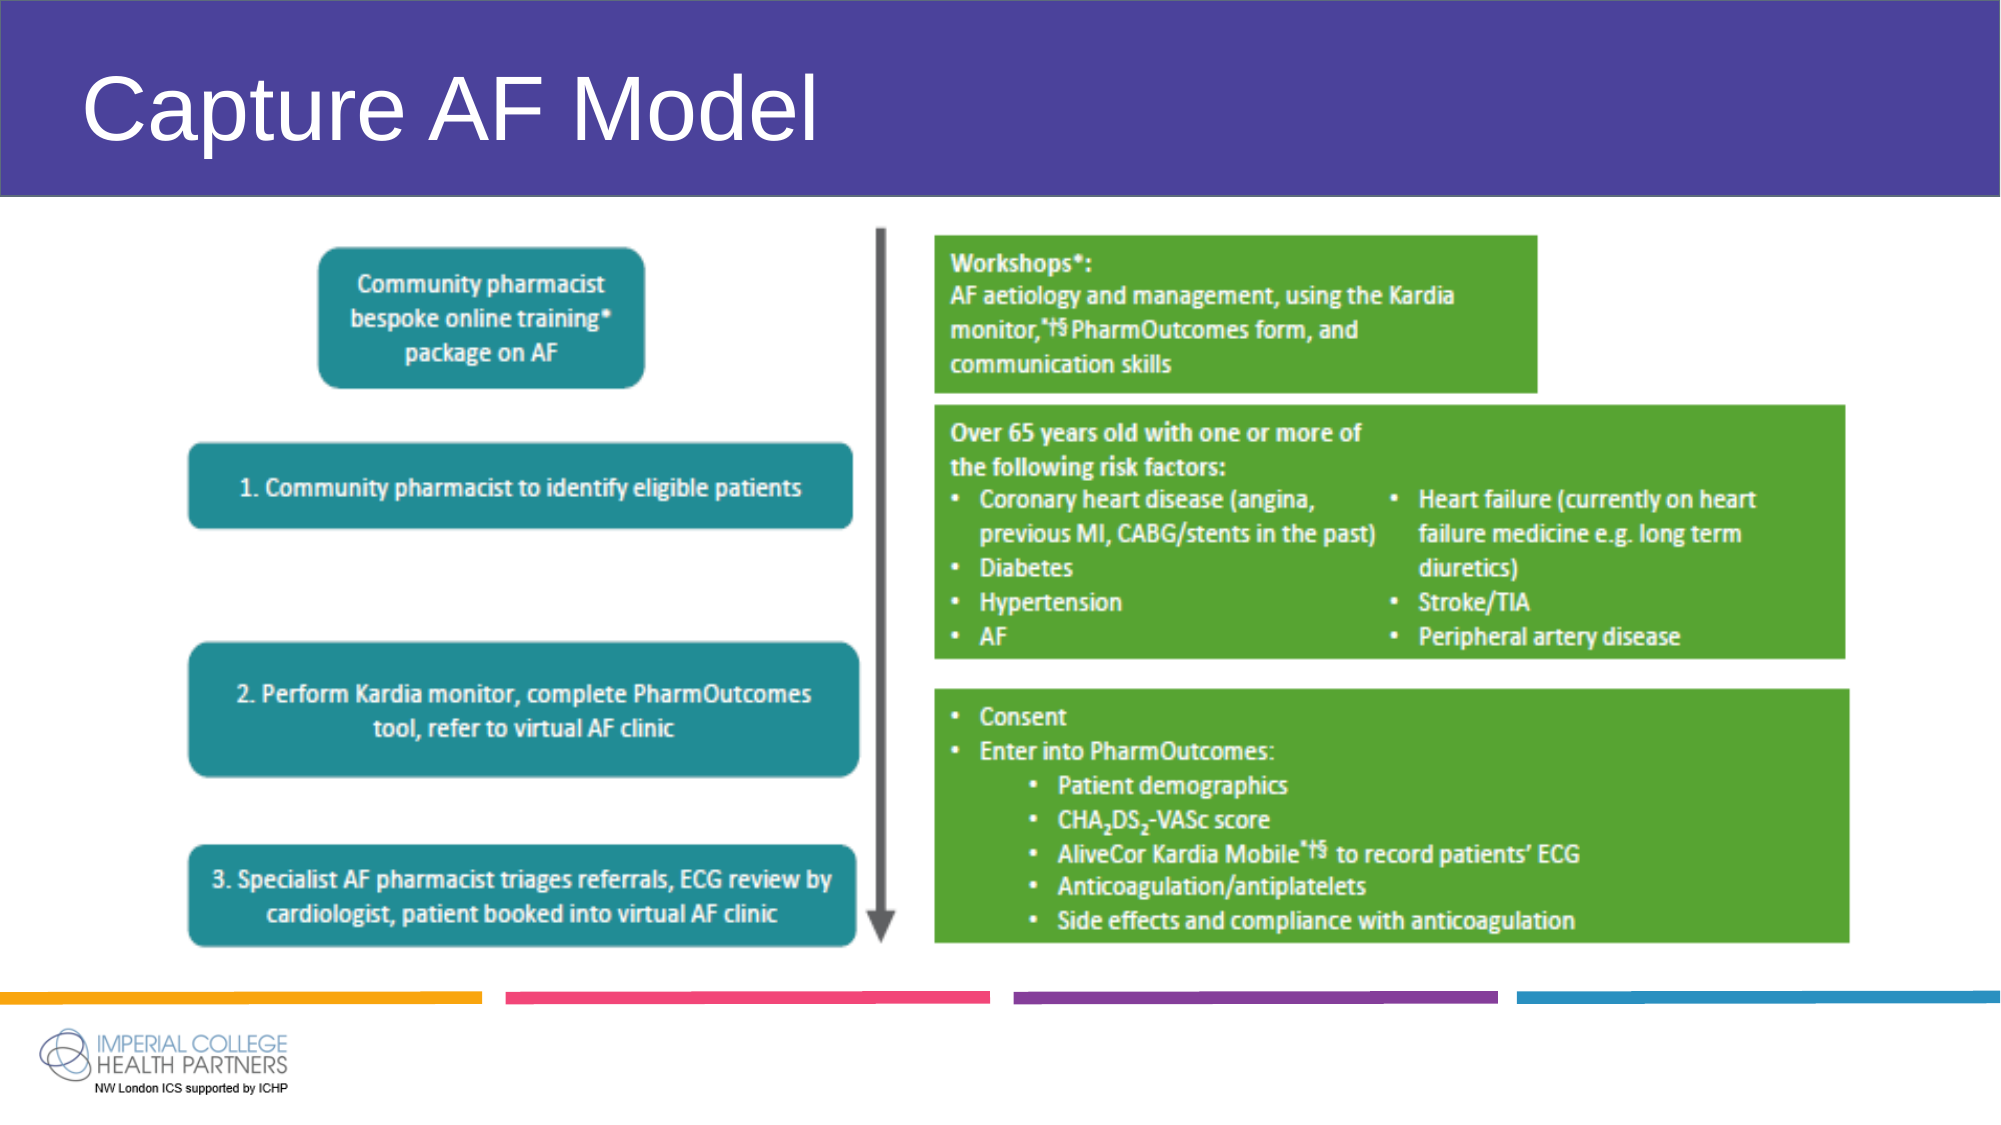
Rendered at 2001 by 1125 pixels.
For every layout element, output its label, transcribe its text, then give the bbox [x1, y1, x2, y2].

title Capture AF Model [66, 53, 1934, 143]
picture [38, 1023, 299, 1104]
picture [20, 207, 1980, 973]
